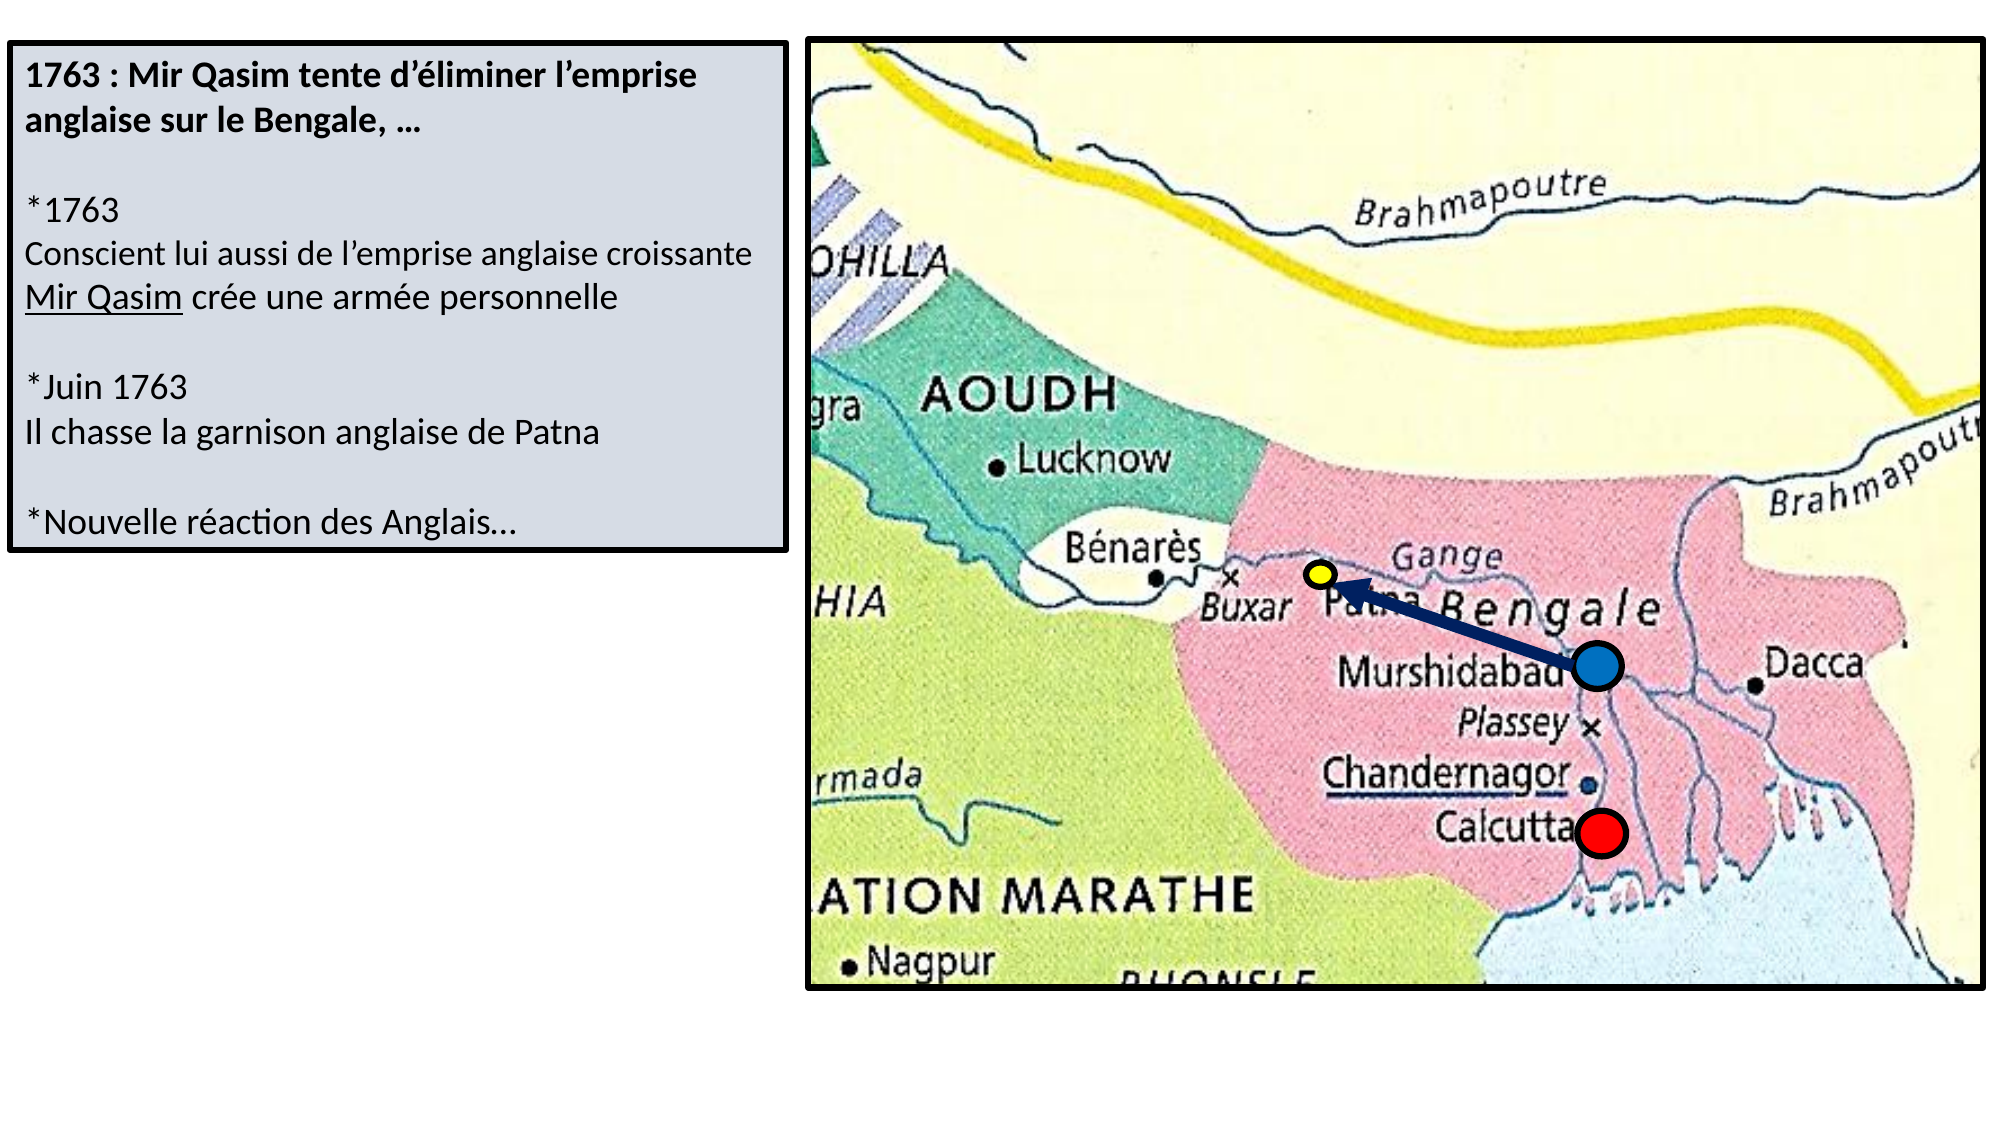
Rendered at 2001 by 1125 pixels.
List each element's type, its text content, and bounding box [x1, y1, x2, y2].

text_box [1330, 583, 1573, 667]
picture [811, 42, 1981, 985]
text_box 1763 : Mir Qasim tente d’éliminer l’emprise anglaise sur le Bengale, … *1763 Conscient lui aussi de l’emprise anglaise croissante Mir Qasim crée une armée personnelle *Juin 1763 Il chasse la garnison anglaise de Patna *Nouvelle réaction des Anglais… [9, 42, 786, 550]
